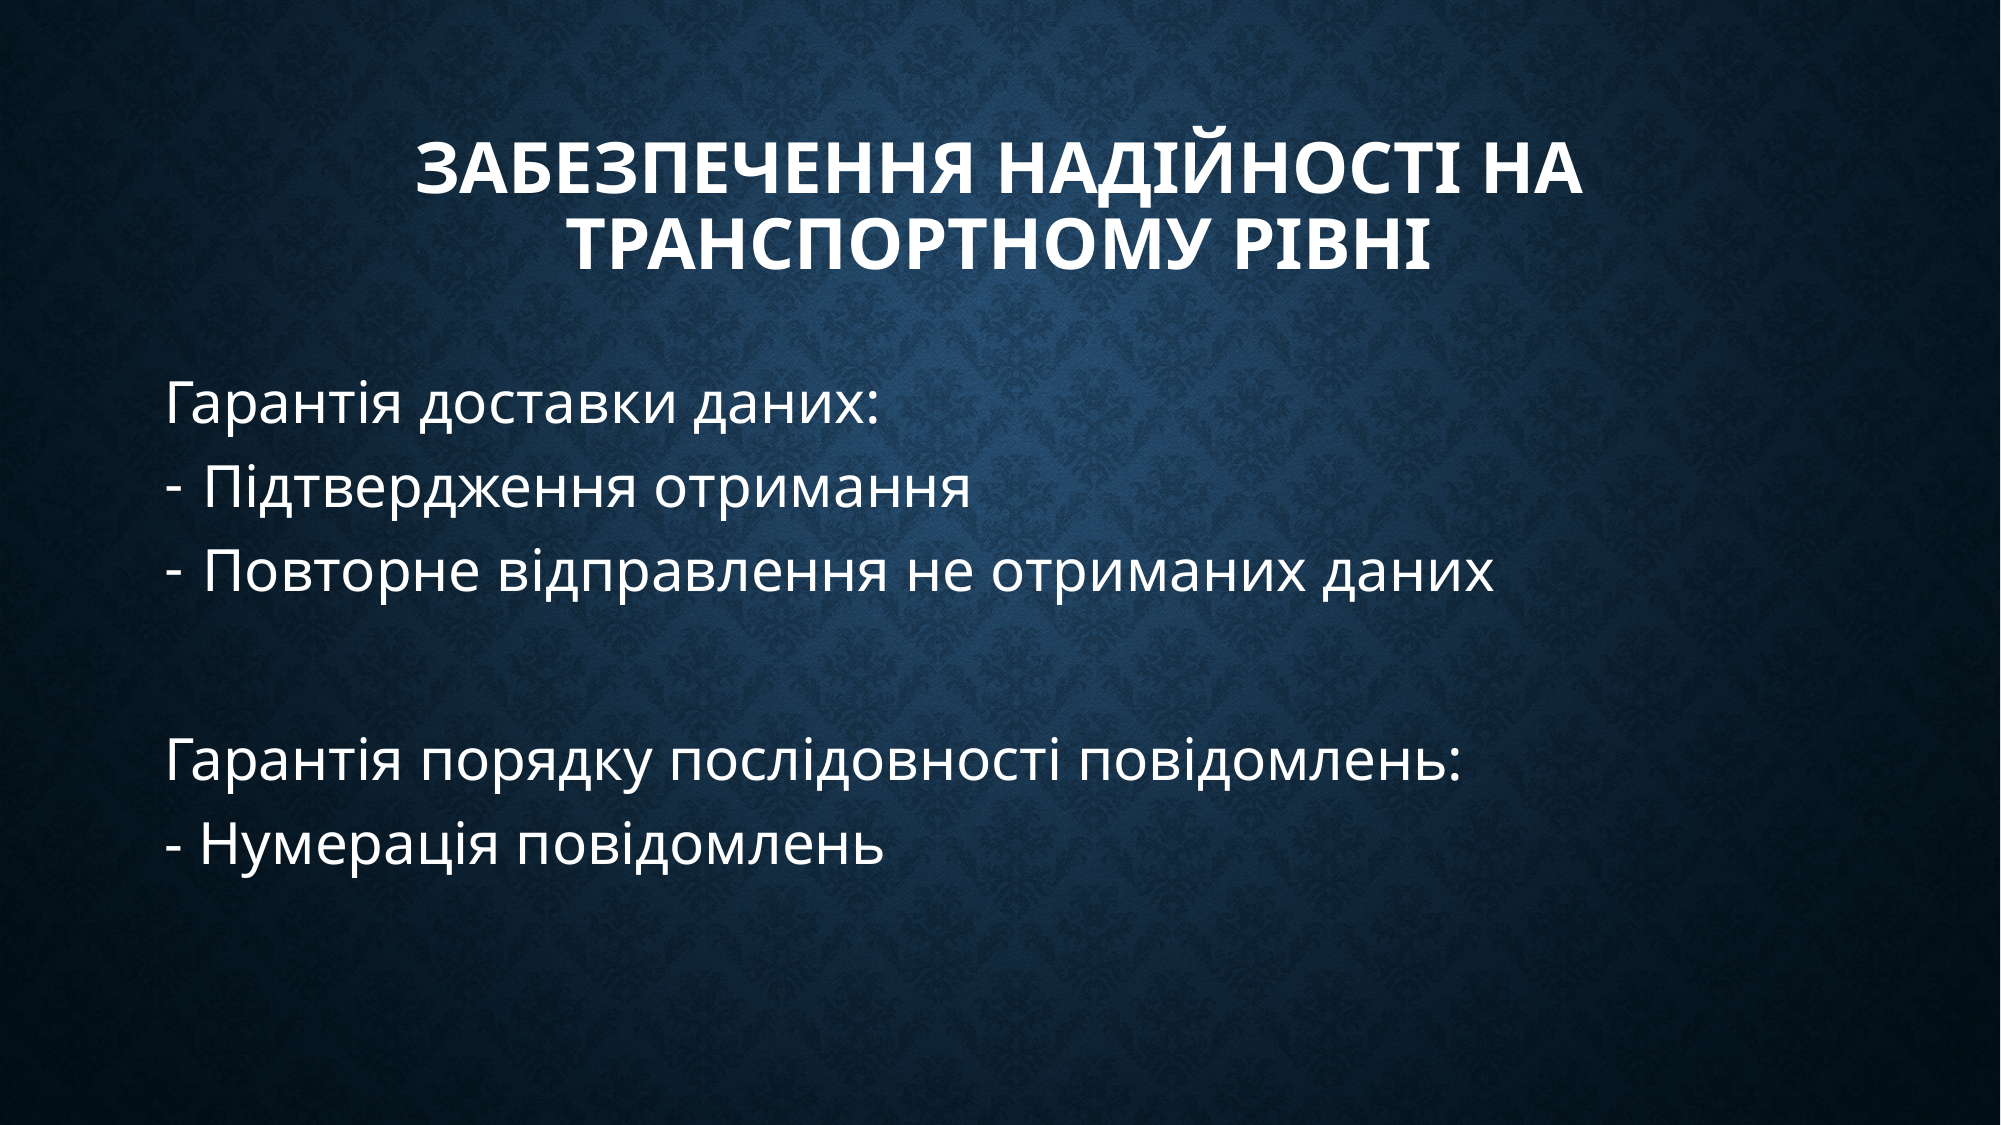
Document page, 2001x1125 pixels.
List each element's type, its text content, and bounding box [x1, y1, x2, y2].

list Гарантія доставки даних: Підтвердження отримання Повторне відправлення не отриманих даних Гарантія порядку послідовності повідомлень: - Нумерація повідомлень [149, 343, 1849, 950]
title Забезпечення надійності на транспортному рівні [149, 99, 1849, 318]
